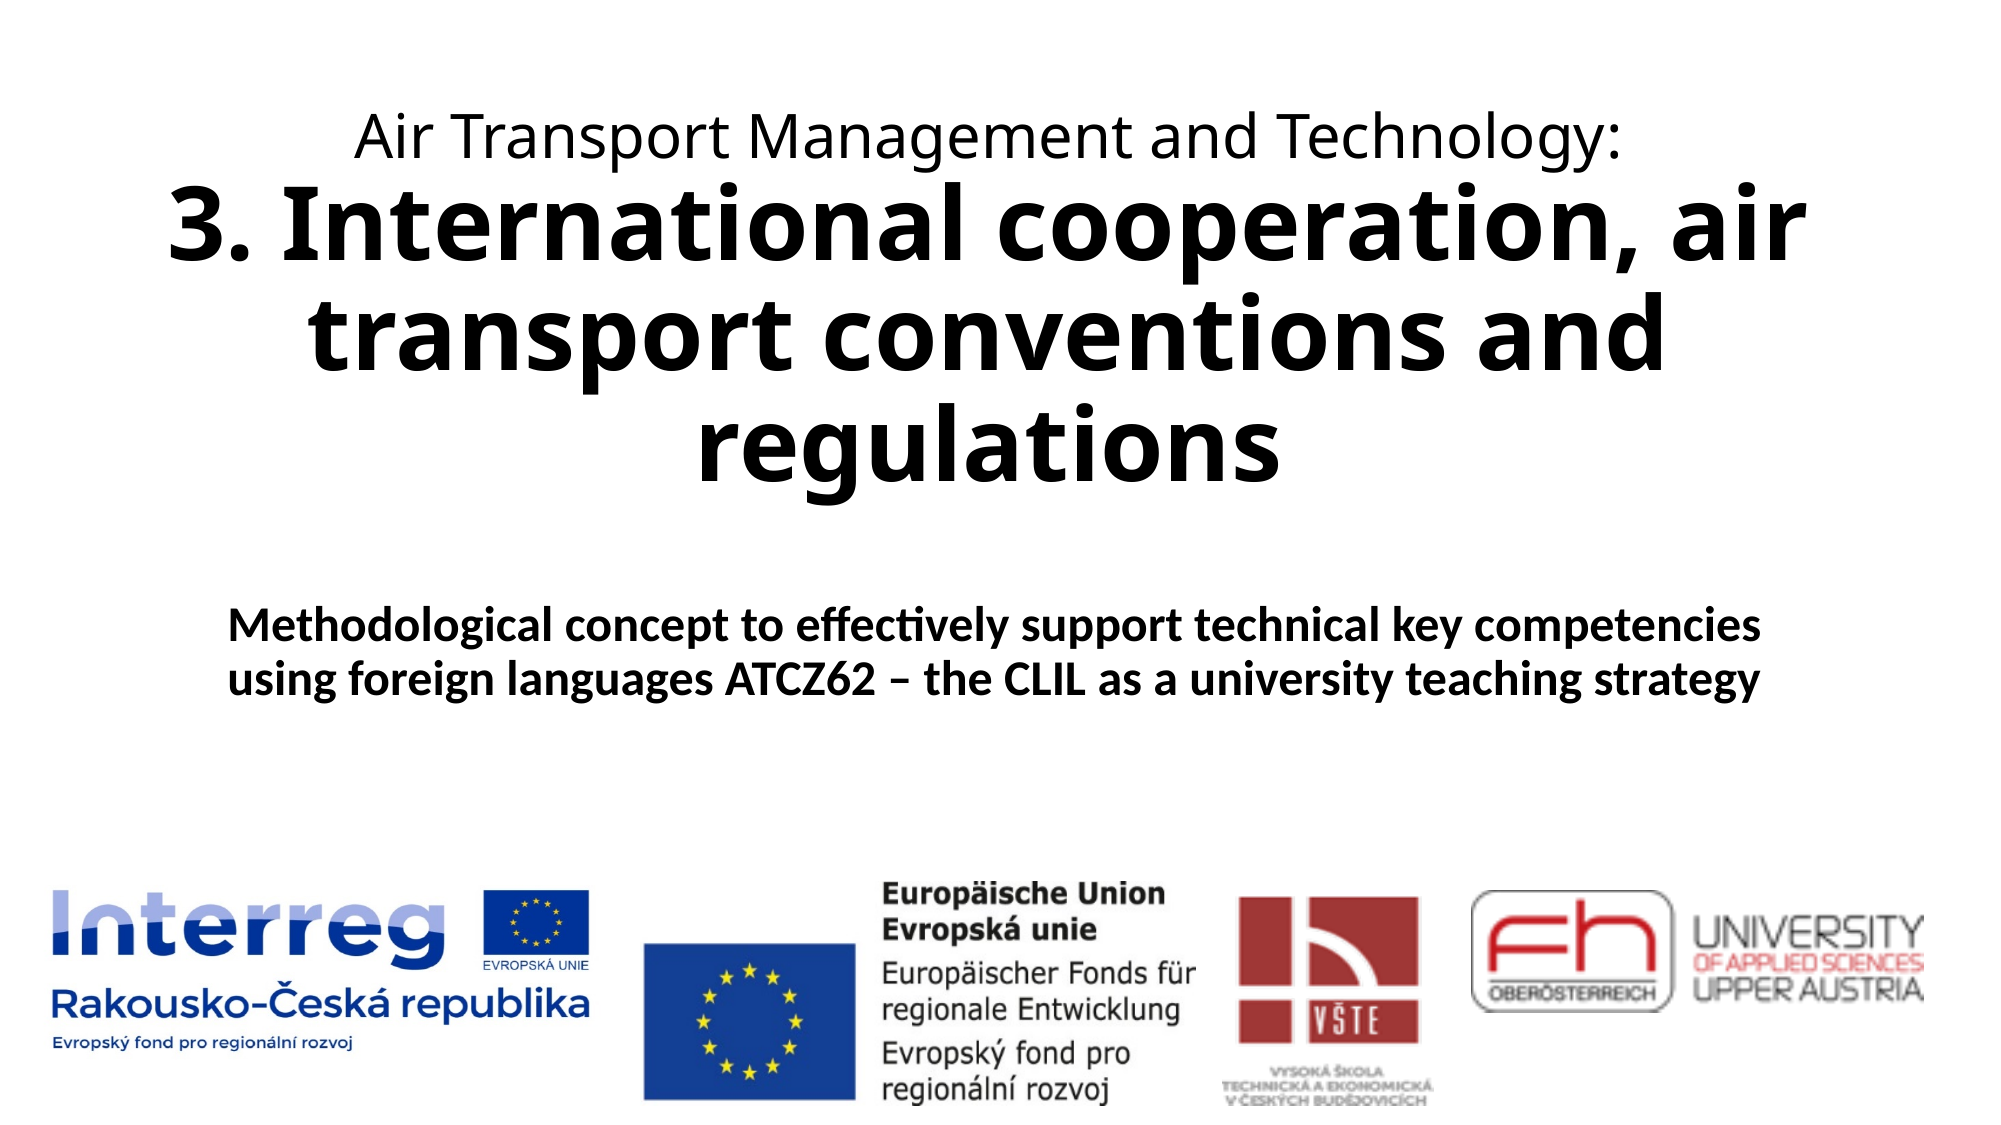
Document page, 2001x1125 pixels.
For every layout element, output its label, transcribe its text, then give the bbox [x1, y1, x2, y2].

subtitle Methodological concept to effectively support technical key competencies using foreign languages ATCZ62 – the CLIL as a university teaching strategy [191, 590, 1798, 863]
picture [1222, 896, 1434, 1106]
title Air Transport Management and Technology: 3. International cooperation, air transport conventions and regulations [53, 94, 1924, 511]
picture [1471, 890, 1924, 1013]
picture [0, 840, 1196, 1125]
